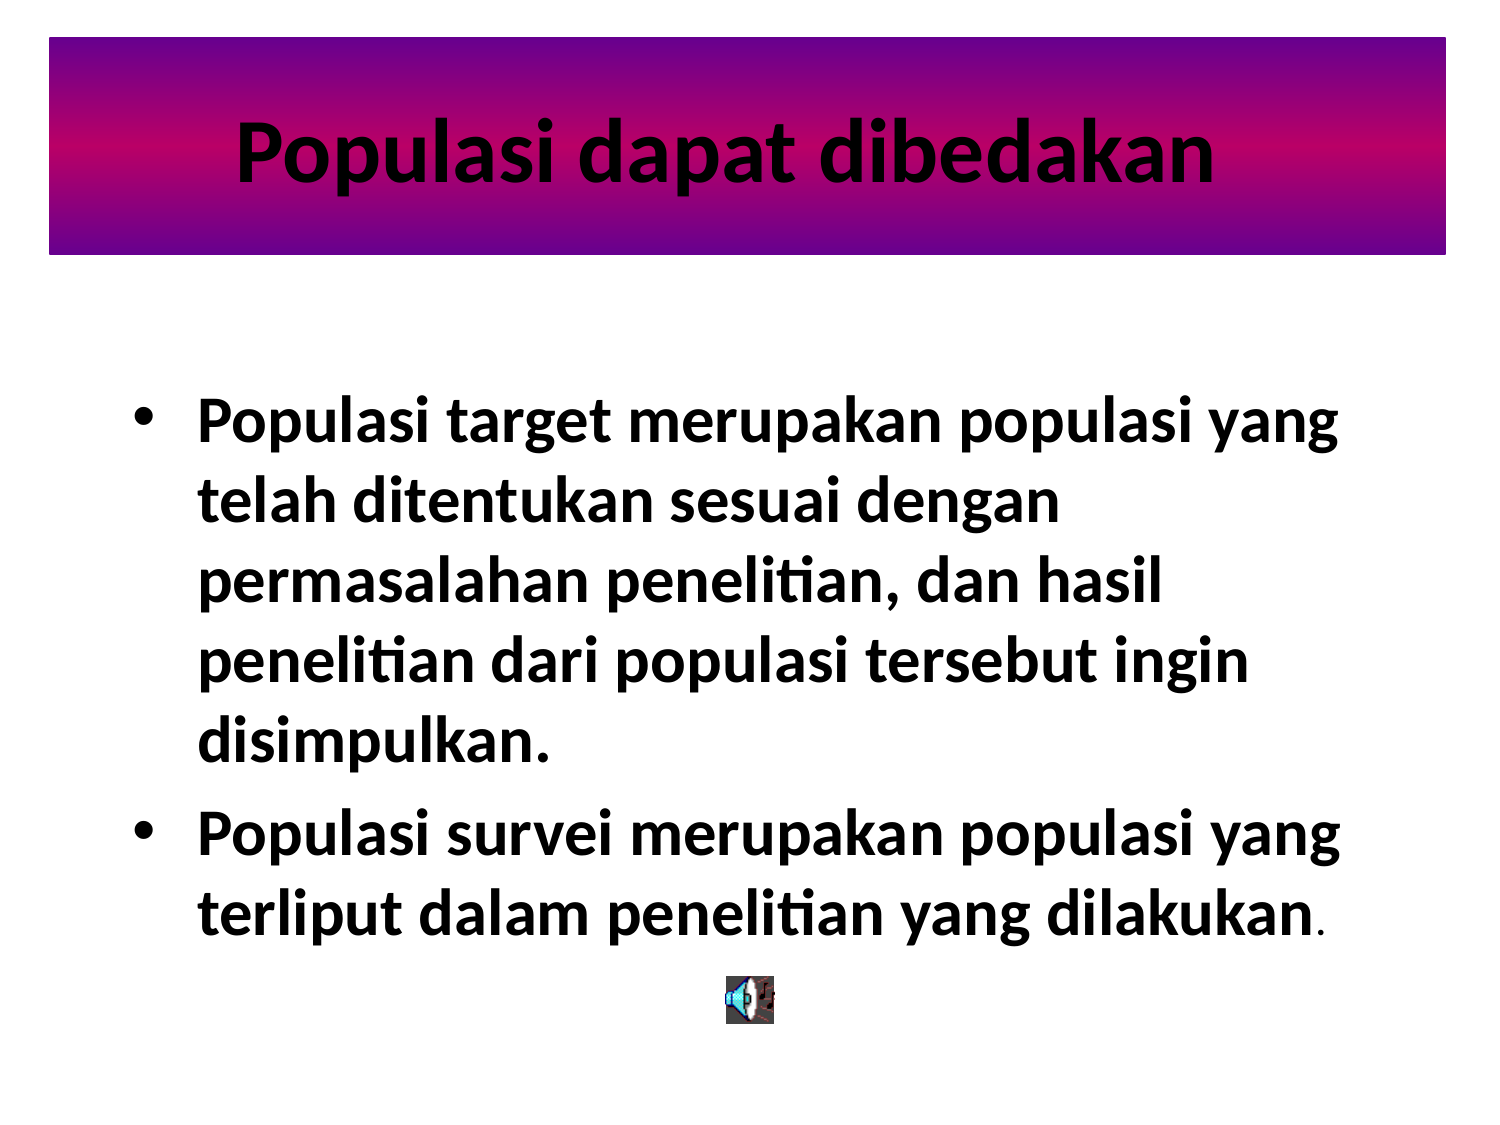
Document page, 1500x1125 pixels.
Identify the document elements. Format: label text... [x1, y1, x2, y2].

list Populasi target merupakan populasi yang telah ditentukan sesuai dengan permasalahan penelitian, dan hasil penelitian dari populasi tersebut ingin disimpulkan. Populasi survei merupakan populasi yang terliput dalam penelitian yang dilakukan. [49, 275, 1451, 1125]
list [724, 974, 776, 1026]
title Populasi dapat dibedakan [49, 37, 1446, 255]
